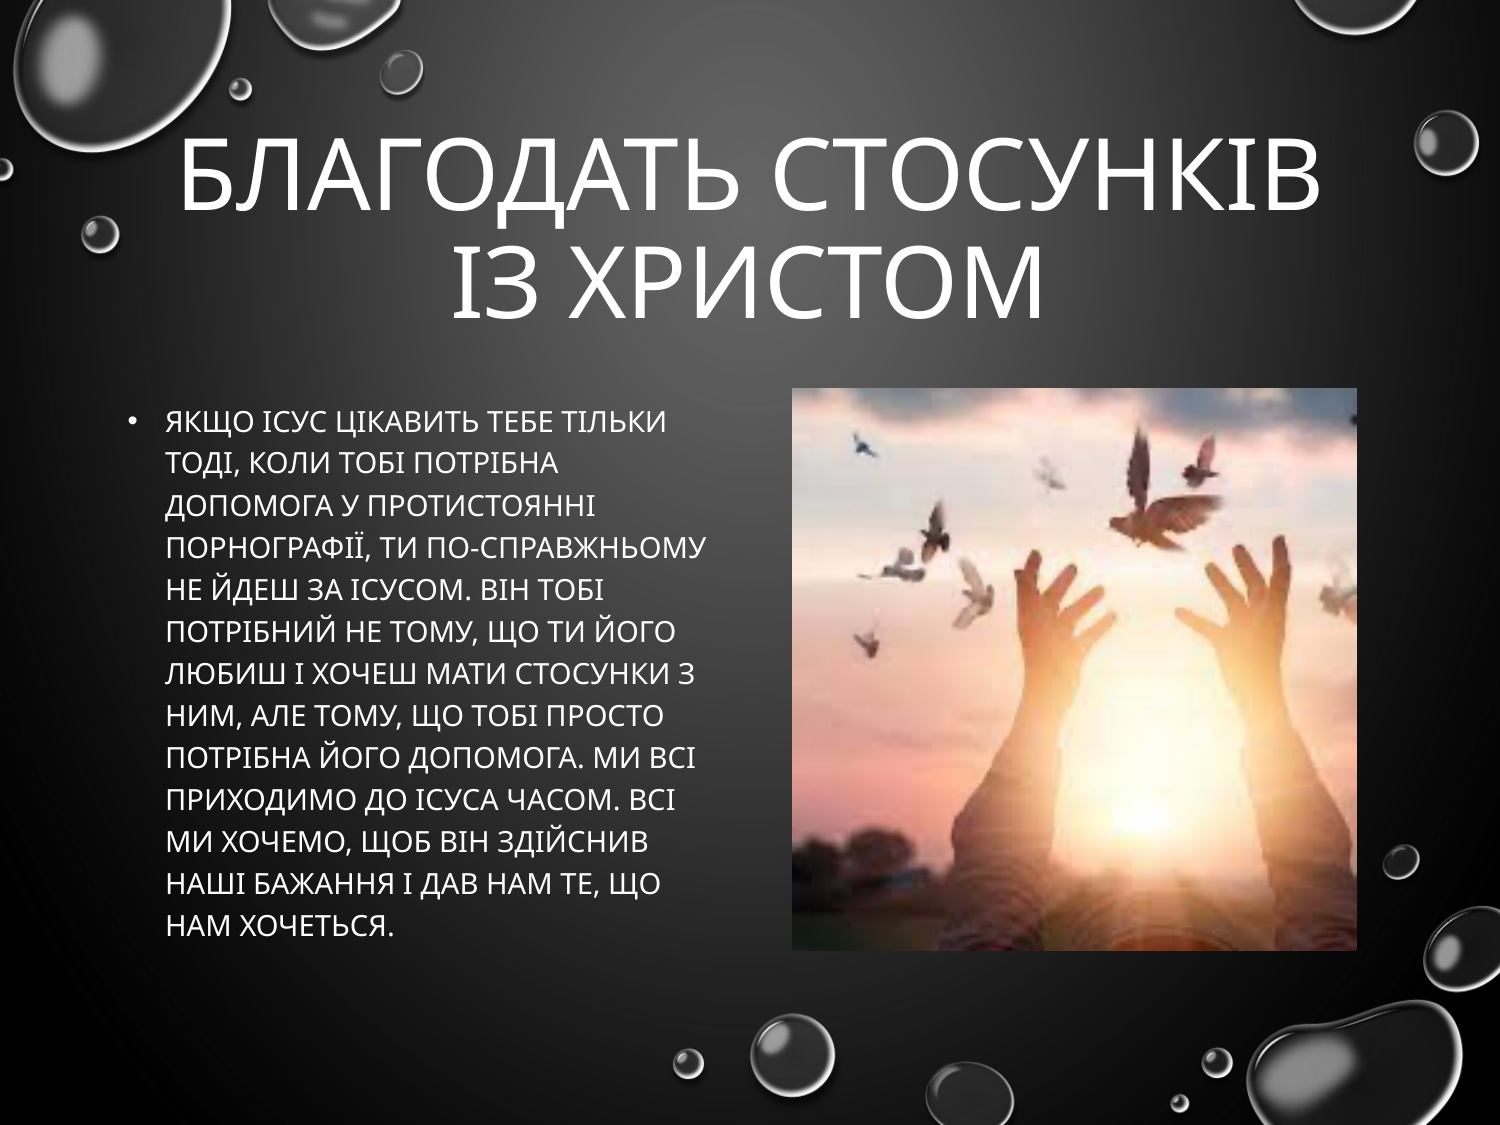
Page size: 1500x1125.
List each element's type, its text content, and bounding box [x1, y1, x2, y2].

title Благодать стосунків із Христом [112, 101, 1388, 364]
list Якщо Ісус цікавить тебе тільки тоді, коли тобі потрібна допомога у протистоянні порнографії, ти по-справжньому не йдеш за Ісусом. Він тобі потрібний не тому, що ти його любиш і хочеш мати стосунки з ним, але тому, що тобі просто потрібна його допомога. Ми всі приходимо до Ісуса часом. Всі ми хочемо, щоб він здійснив наші бажання і дав нам те, що нам хочеться. [112, 388, 741, 950]
picture [0, 0, 1500, 1125]
